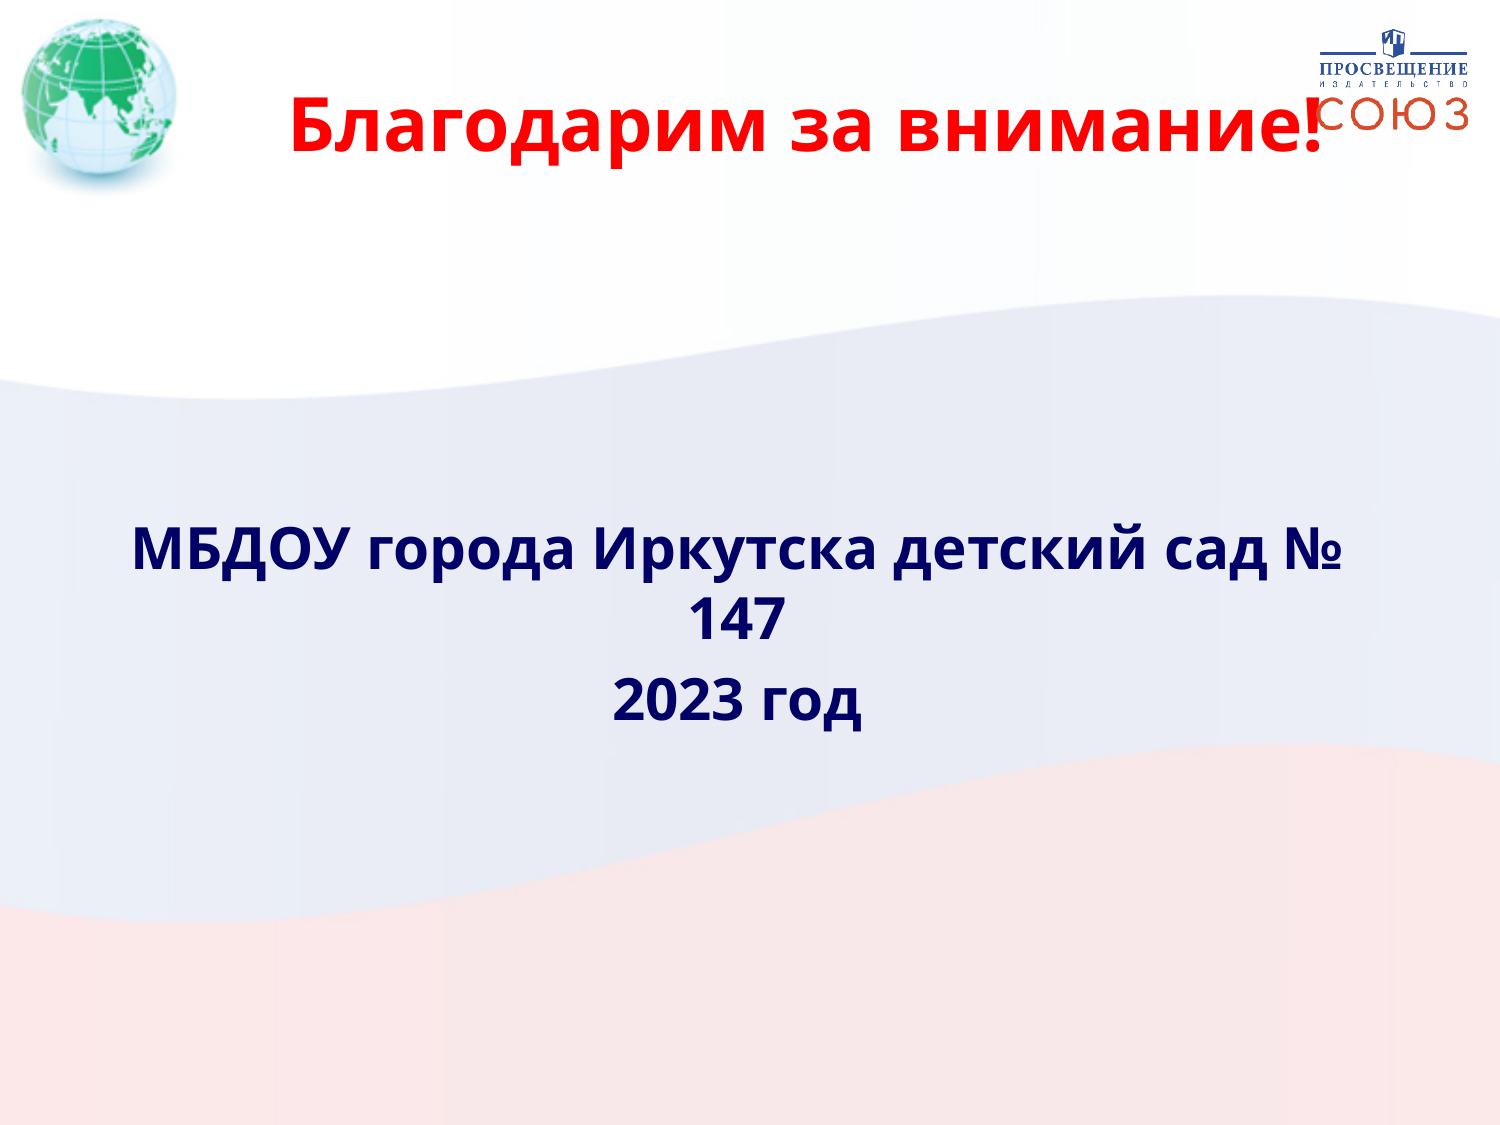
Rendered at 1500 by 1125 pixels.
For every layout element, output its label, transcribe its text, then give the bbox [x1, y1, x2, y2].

title Благодарим за внимание! [187, 35, 1425, 174]
list МБДОУ города Иркутска детский сад № 147 2023 год [75, 503, 1400, 1005]
picture [0, 0, 1500, 1125]
